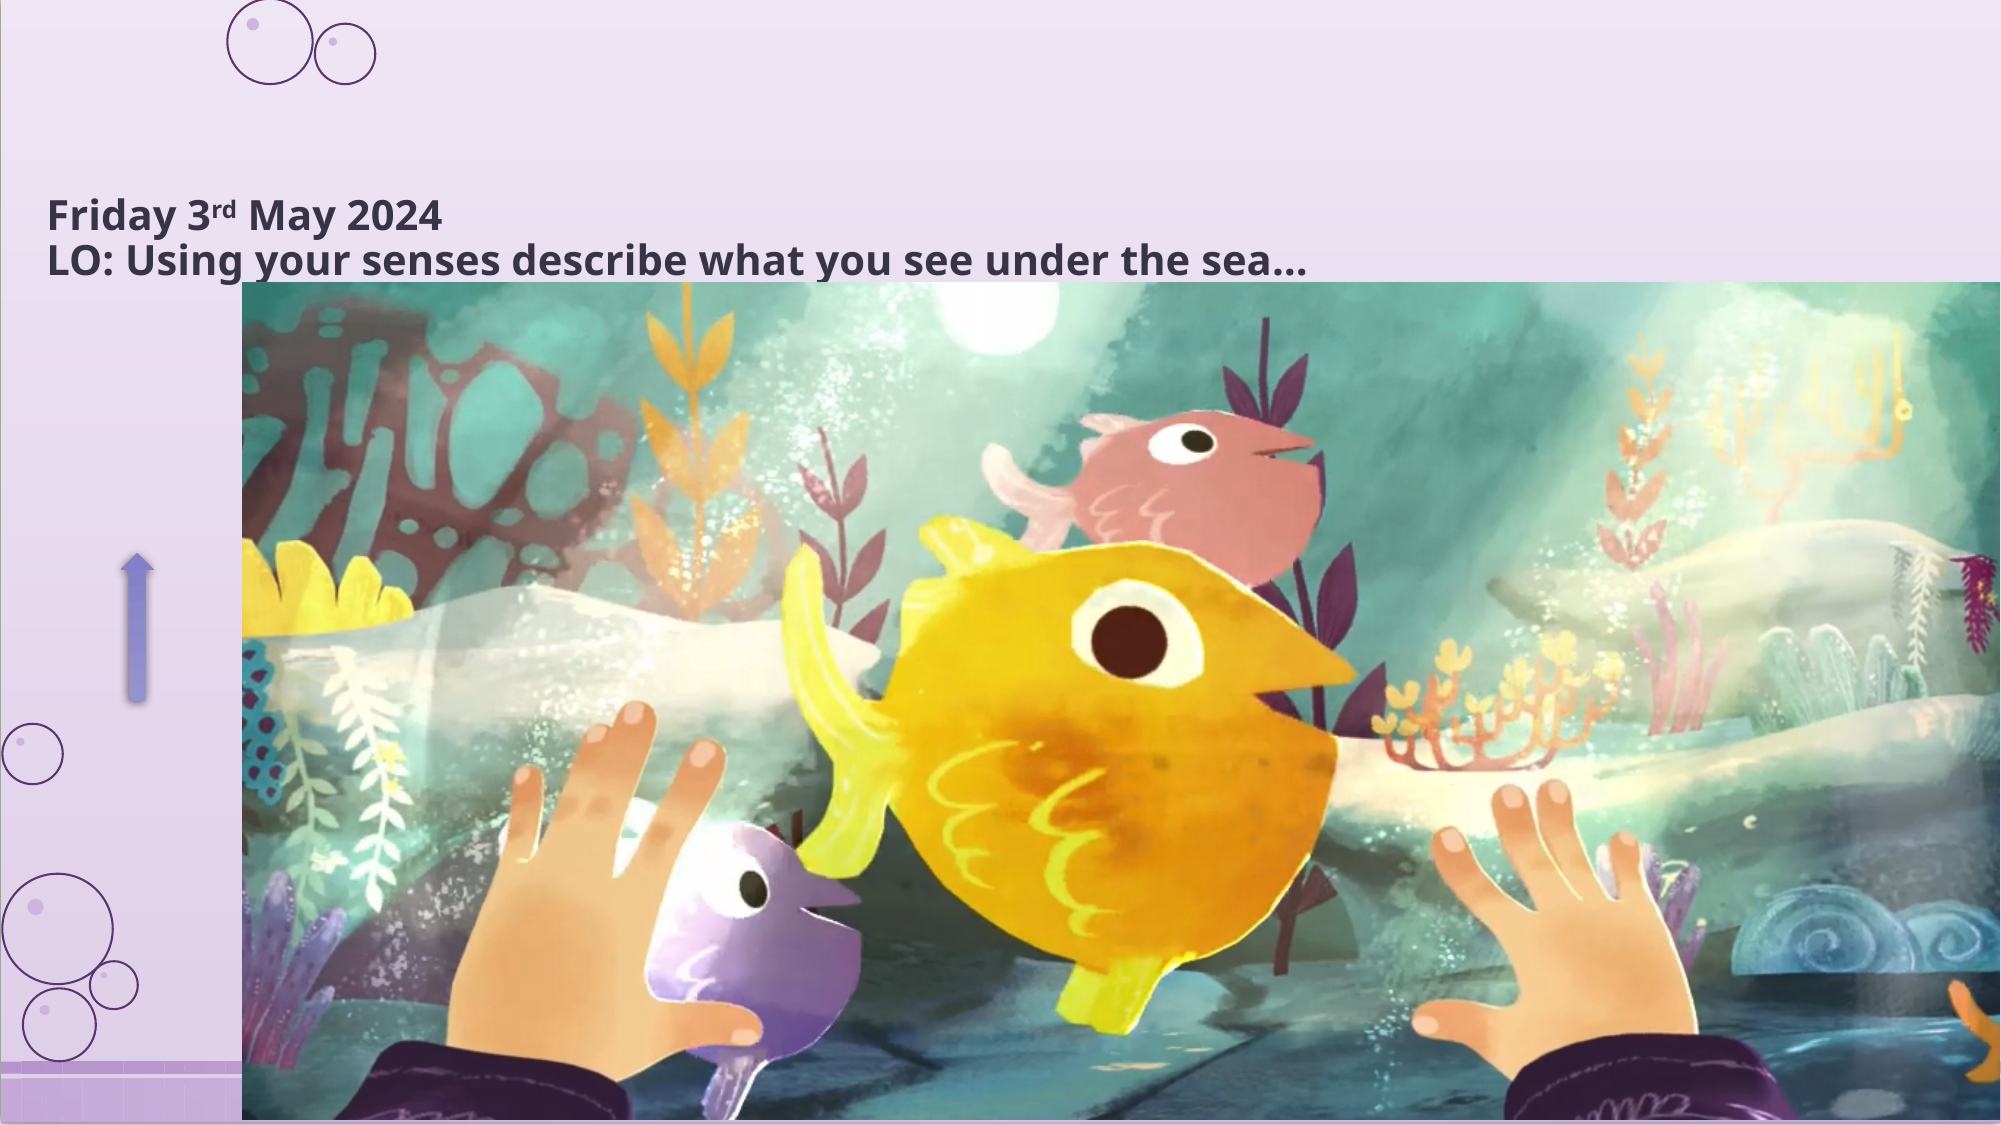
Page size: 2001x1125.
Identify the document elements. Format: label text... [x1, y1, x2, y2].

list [242, 282, 2000, 1120]
title Friday 3rd May 2024 LO: Using your senses describe what you see under the sea… [31, 140, 1923, 343]
text_box [120, 553, 154, 701]
